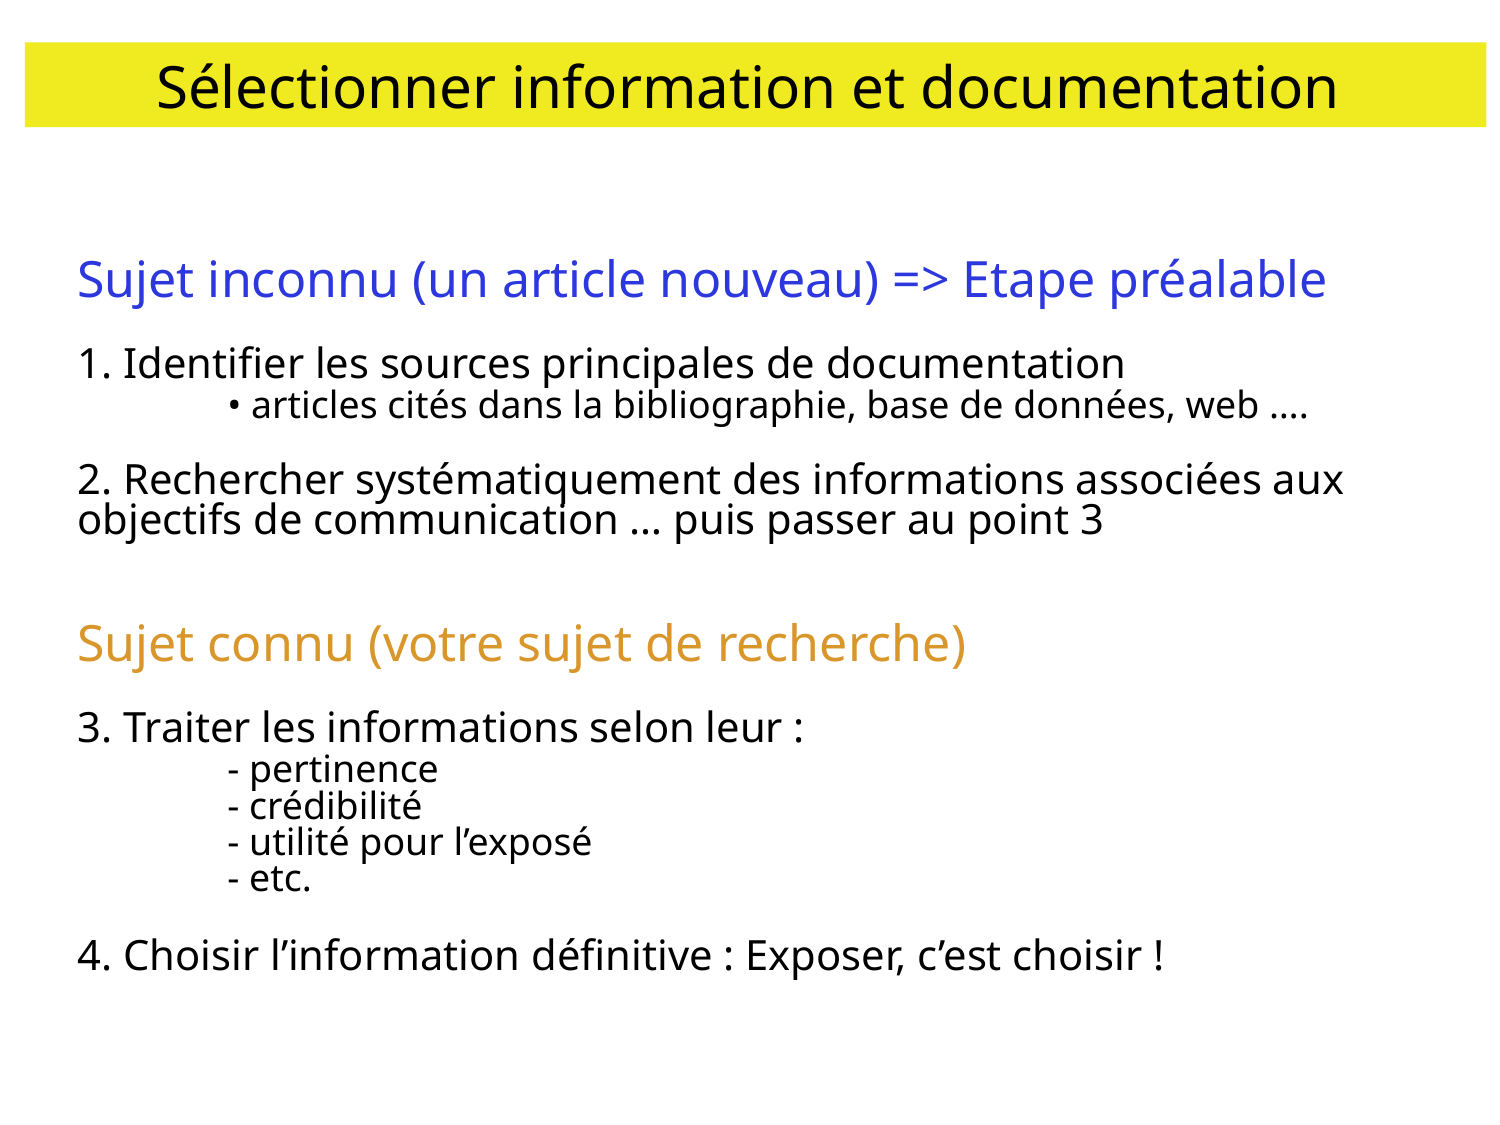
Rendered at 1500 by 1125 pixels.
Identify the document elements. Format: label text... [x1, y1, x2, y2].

text_box Sélectionner information et documentation [24, 42, 1487, 128]
title Sujet inconnu (un article nouveau) => Etape préalable 1. Identifier les sources principales de documentation • articles cités dans la bibliographie, base de données, web …. 2. Rechercher systématiquement des informations associées aux objectifs de communication … puis passer au point 3 Sujet connu (votre sujet de recherche) 3. Traiter les informations selon leur : - pertinence - crédibilité - utilité pour l’exposé - etc. 4. Choisir l’information définitive : Exposer, c’est choisir ! [62, 187, 1476, 1051]
